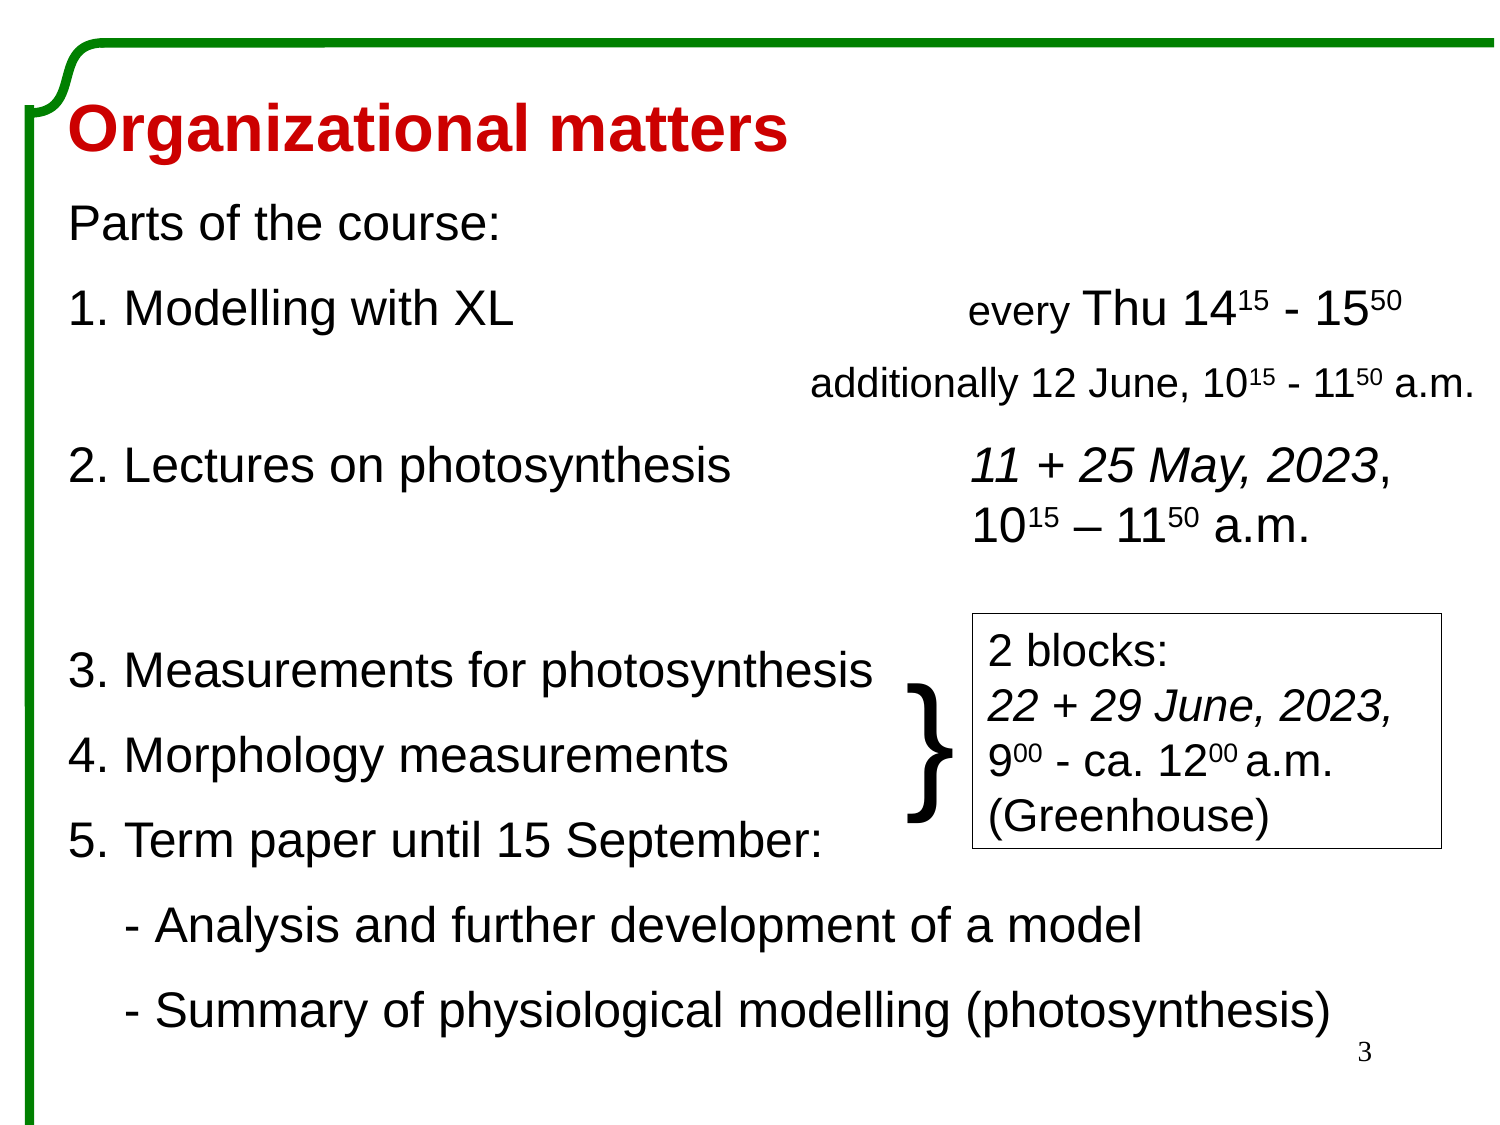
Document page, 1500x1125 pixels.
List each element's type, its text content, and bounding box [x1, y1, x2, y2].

text_box } [890, 634, 972, 830]
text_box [31, 40, 103, 116]
text_box 2 blocks: 22 + 29 June, 2023, 900 - ca. 1200 a.m. (Greenhouse) [972, 613, 1442, 849]
slide_number 3 [1074, 1025, 1388, 1100]
text_box Organizational matters Parts of the course: 1. Modelling with XL every Thu 1415 - 1550 additionally 12 June, 1015 - 1150 a.m. 2. Lectures on photosynthesis 11 + 25 May, 2023, 1015 – 1150 a.m. 3. Measurements for photosynthesis 4. Morphology measurements 5. Term paper until 15 September: - Analysis and further development of a model - Summary of physiological modelling (photosynthesis) [53, 77, 1495, 1045]
